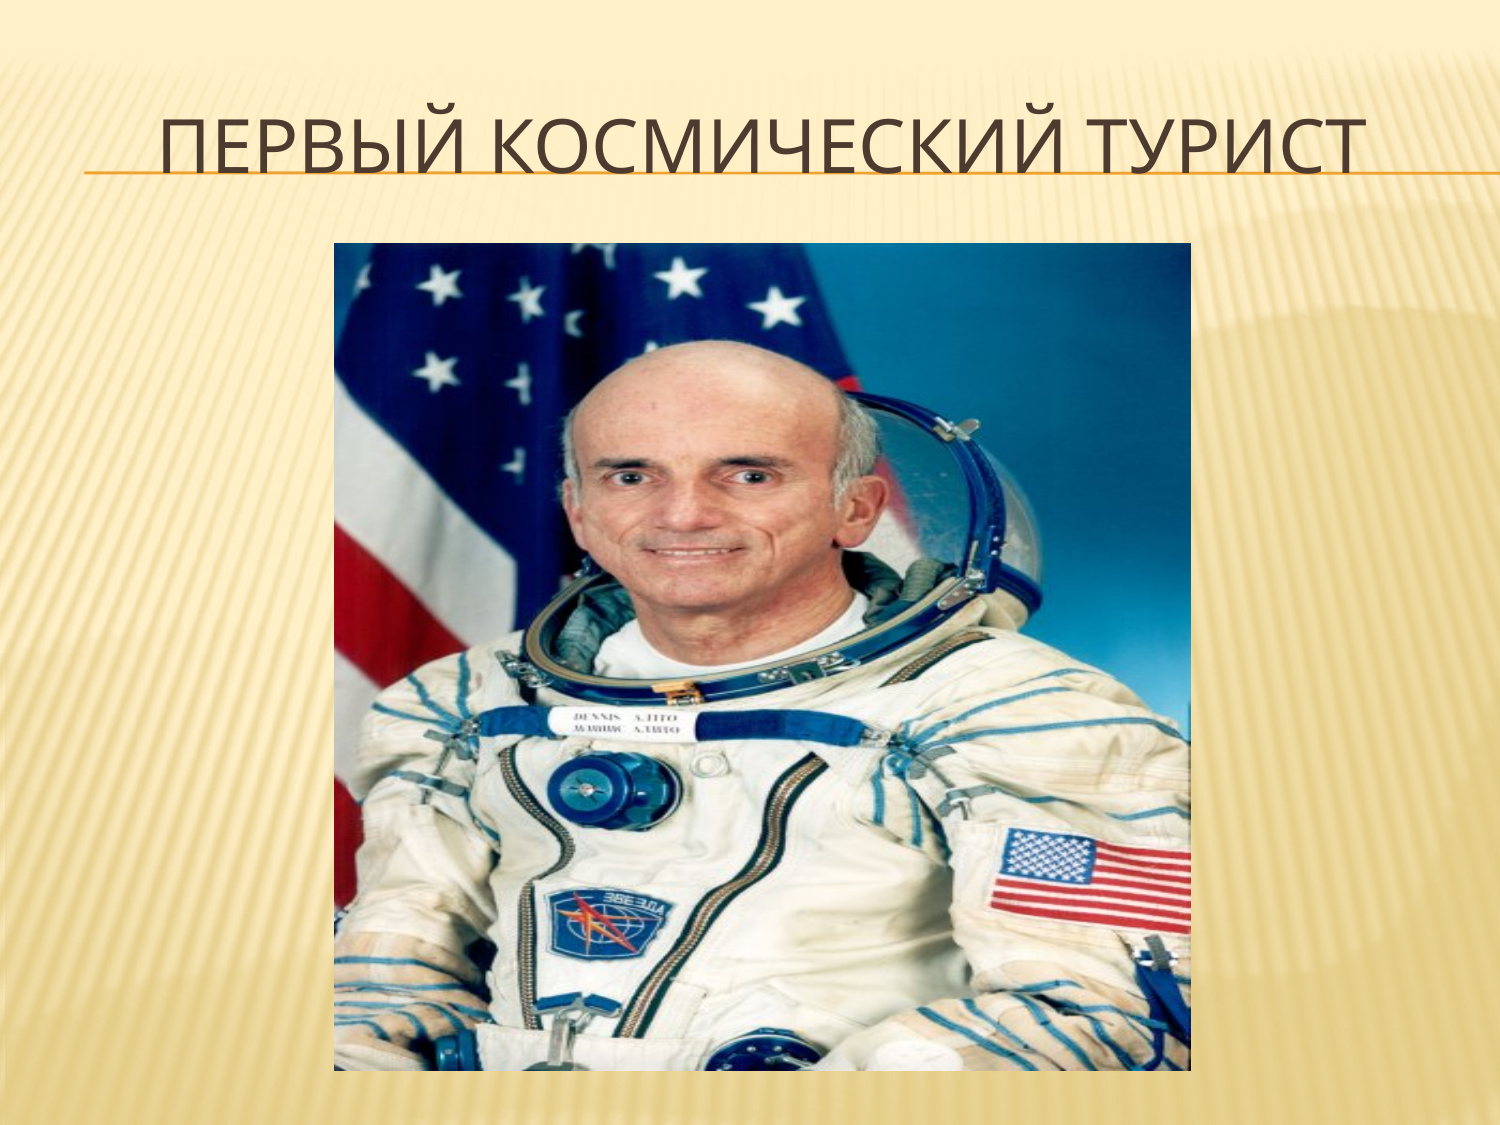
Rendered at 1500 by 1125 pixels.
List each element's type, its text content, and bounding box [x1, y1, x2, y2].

title Первый космический турист [50, 75, 1475, 213]
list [334, 243, 1191, 1071]
